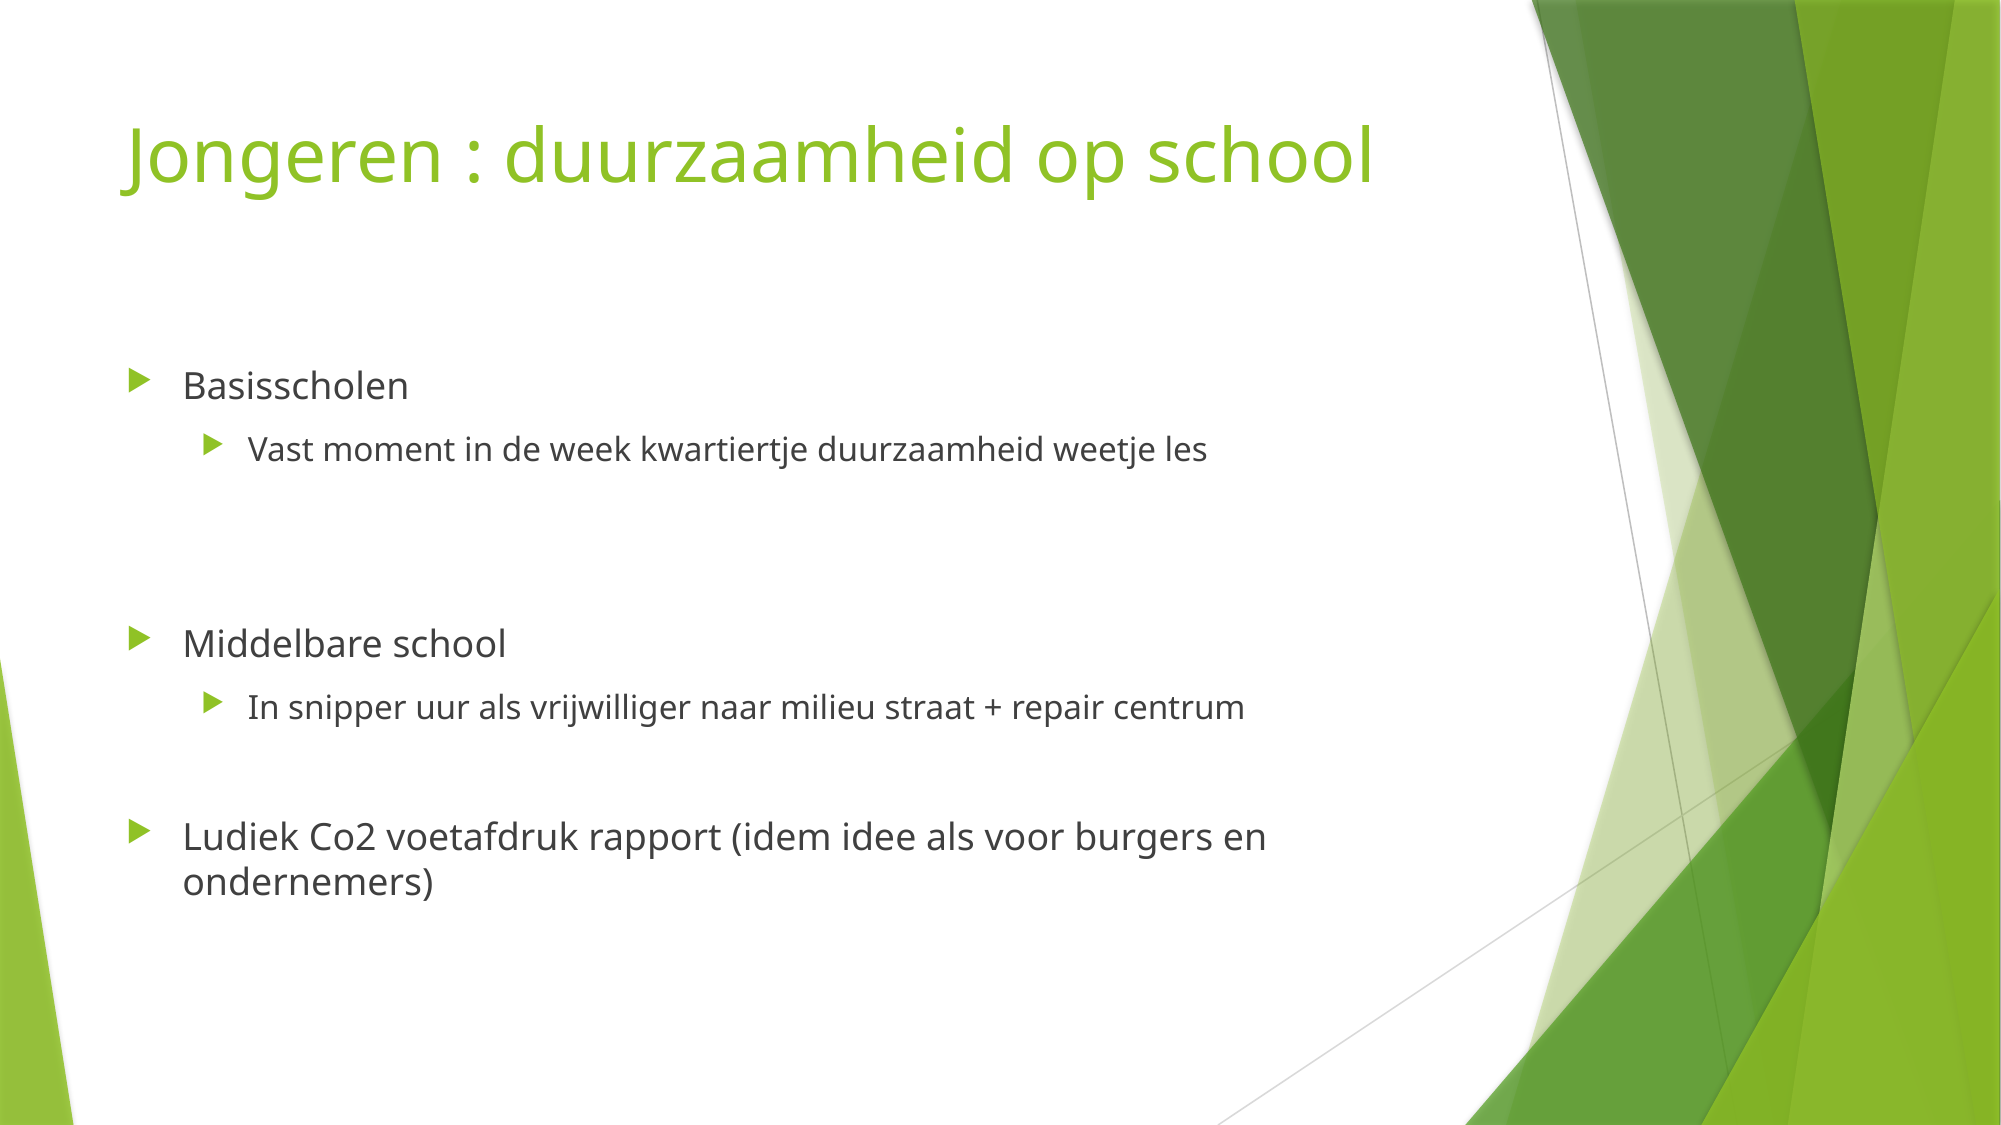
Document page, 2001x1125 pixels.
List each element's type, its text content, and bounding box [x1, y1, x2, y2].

list Basisscholen Vast moment in de week kwartiertje duurzaamheid weetje les Middelbare school In snipper uur als vrijwilliger naar milieu straat + repair centrum Ludiek Co2 voetafdruk rapport (idem idee als voor burgers en ondernemers) [111, 354, 1522, 992]
title Jongeren : duurzaamheid op school [111, 99, 1522, 317]
